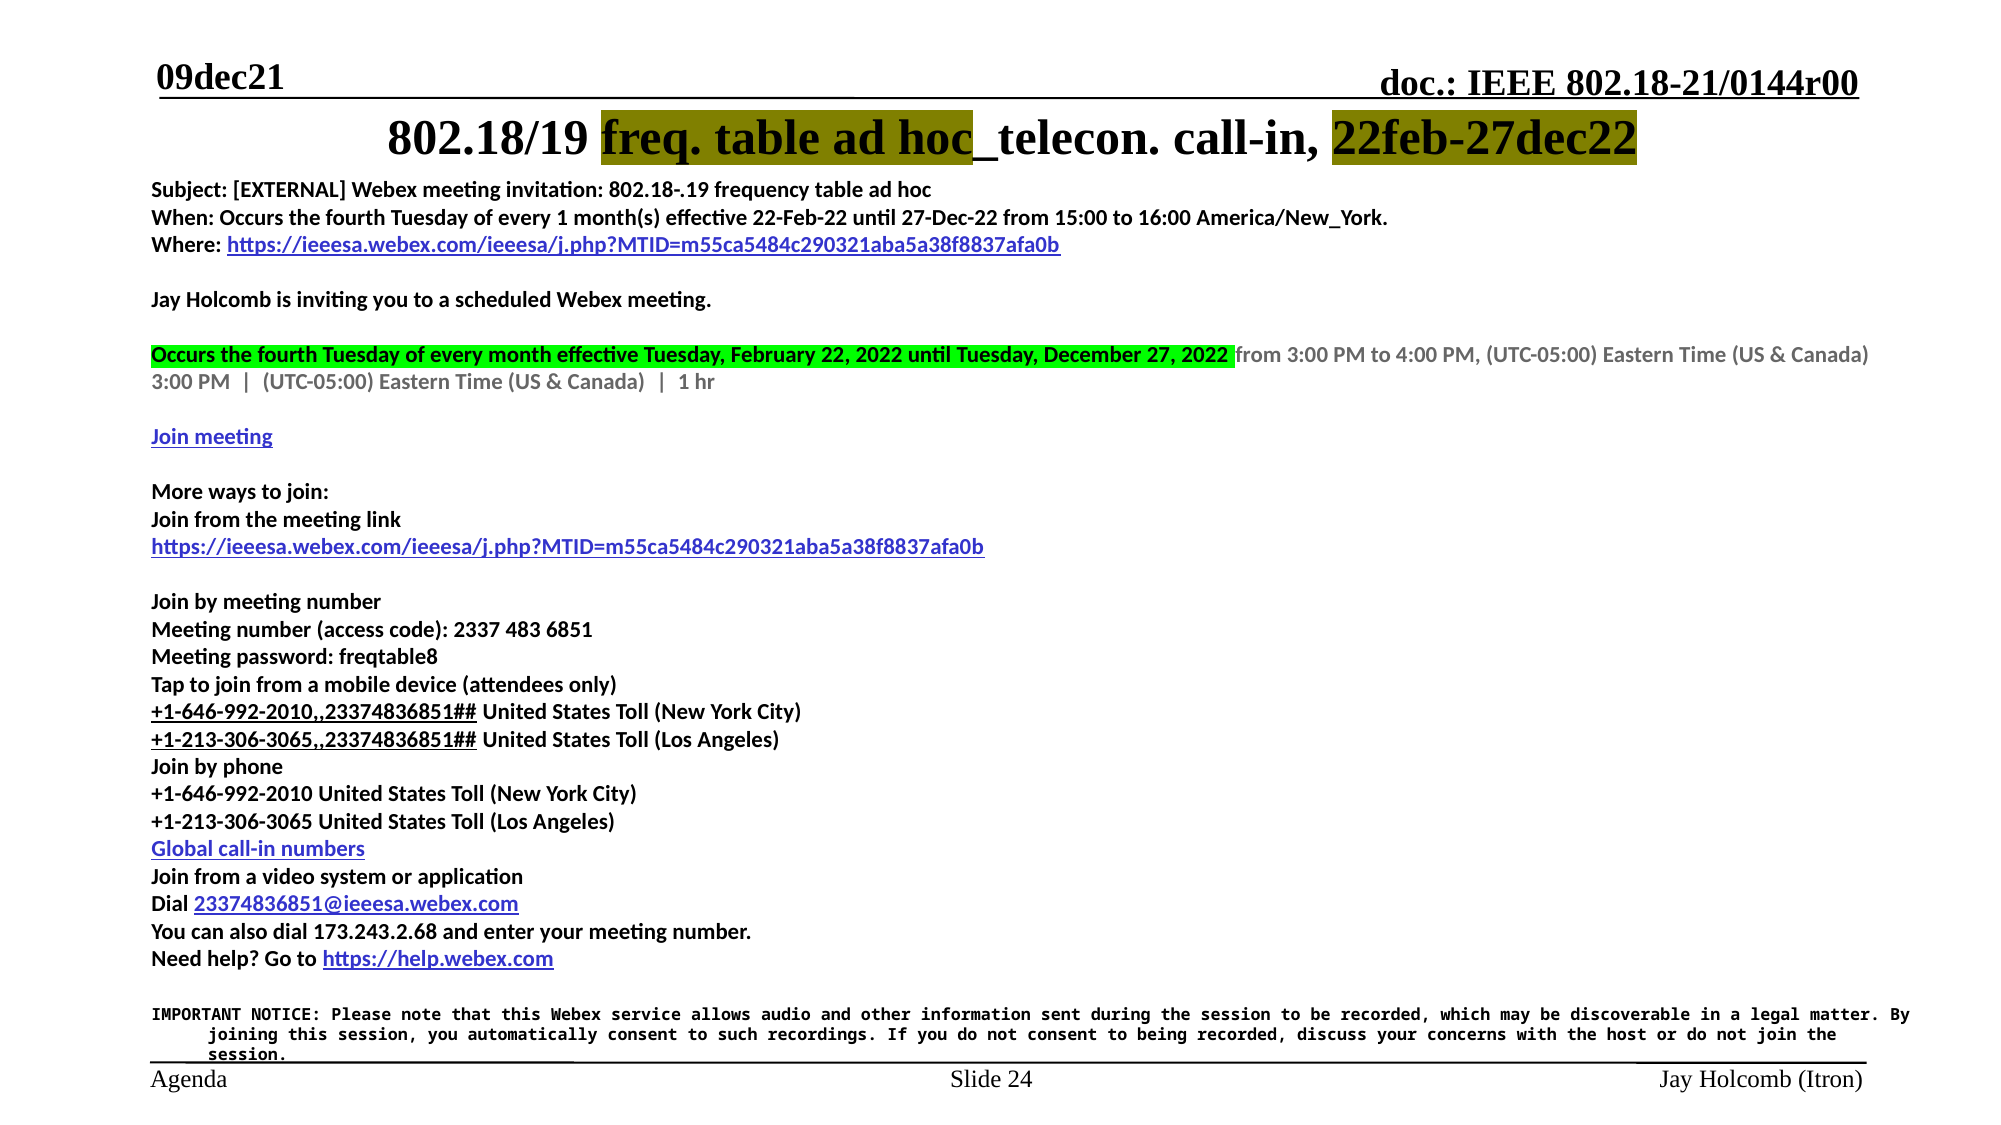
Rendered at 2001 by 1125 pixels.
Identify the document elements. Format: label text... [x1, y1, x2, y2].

footer Jay Holcomb (Itron) [1166, 1068, 1864, 1093]
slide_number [155, 51, 520, 97]
text_box Subject: [EXTERNAL] Webex meeting invitation: 802.18-.19 frequency table ad hoc When: Occurs the fourth Tuesday of every 1 month(s) effective 22-Feb-22 until 27-Dec-22 from 15:00 to 16:00 America/New_York. Where: https://ieeesa.webex.com/ieeesa/j.php?MTID=m55ca5484c290321aba5a38f8837afa0b Jay Holcomb is inviting you to a scheduled Webex meeting. Occurs the fourth Tuesday of every month effective Tuesday, February 22, 2022 until Tuesday, December 27, 2022 from 3:00 PM to 4:00 PM, (UTC-05:00) Eastern Time (US & Canada) 3:00 PM | (UTC-05:00) Eastern Time (US & Canada) | 1 hr Join meeting More ways to join: Join from the meeting link https://ieeesa.webex.com/ieeesa/j.php?MTID=m55ca5484c290321aba5a38f8837afa0b Join by meeting number Meeting number (access code): 2337 483 6851 Meeting password: freqtable8 Tap to join from a mobile device (attendees only) +1-646-992-2010,,23374836851## United States Toll (New York City) +1-213-306-3065,,23374836851## United States Toll (Los Angeles) Join by phone +1-646-992-2010 United States Toll (New York City) +1-213-306-3065 United States Toll (Los Angeles) Global call-in numbers Join from a video system or application Dial 23374836851@ieeesa.webex.com You can also dial 173.243.2.68 and enter your meeting number. Need help? Go to https://help.webex.com IMPORTANT NOTICE: Please note that this Webex service allows audio and other information sent during the session to be recorded, which may be discoverable in a legal matter. By joining this session, you automatically consent to such recordings. If you do not consent to being recorded, discuss your concerns with the host or do not join the session. [136, 167, 1938, 1068]
text_box 802.18/19 freq. table ad hoc_telecon. call-in, 22feb-27dec22 [362, 96, 1663, 188]
slide_number Slide 24 [916, 1068, 1067, 1123]
